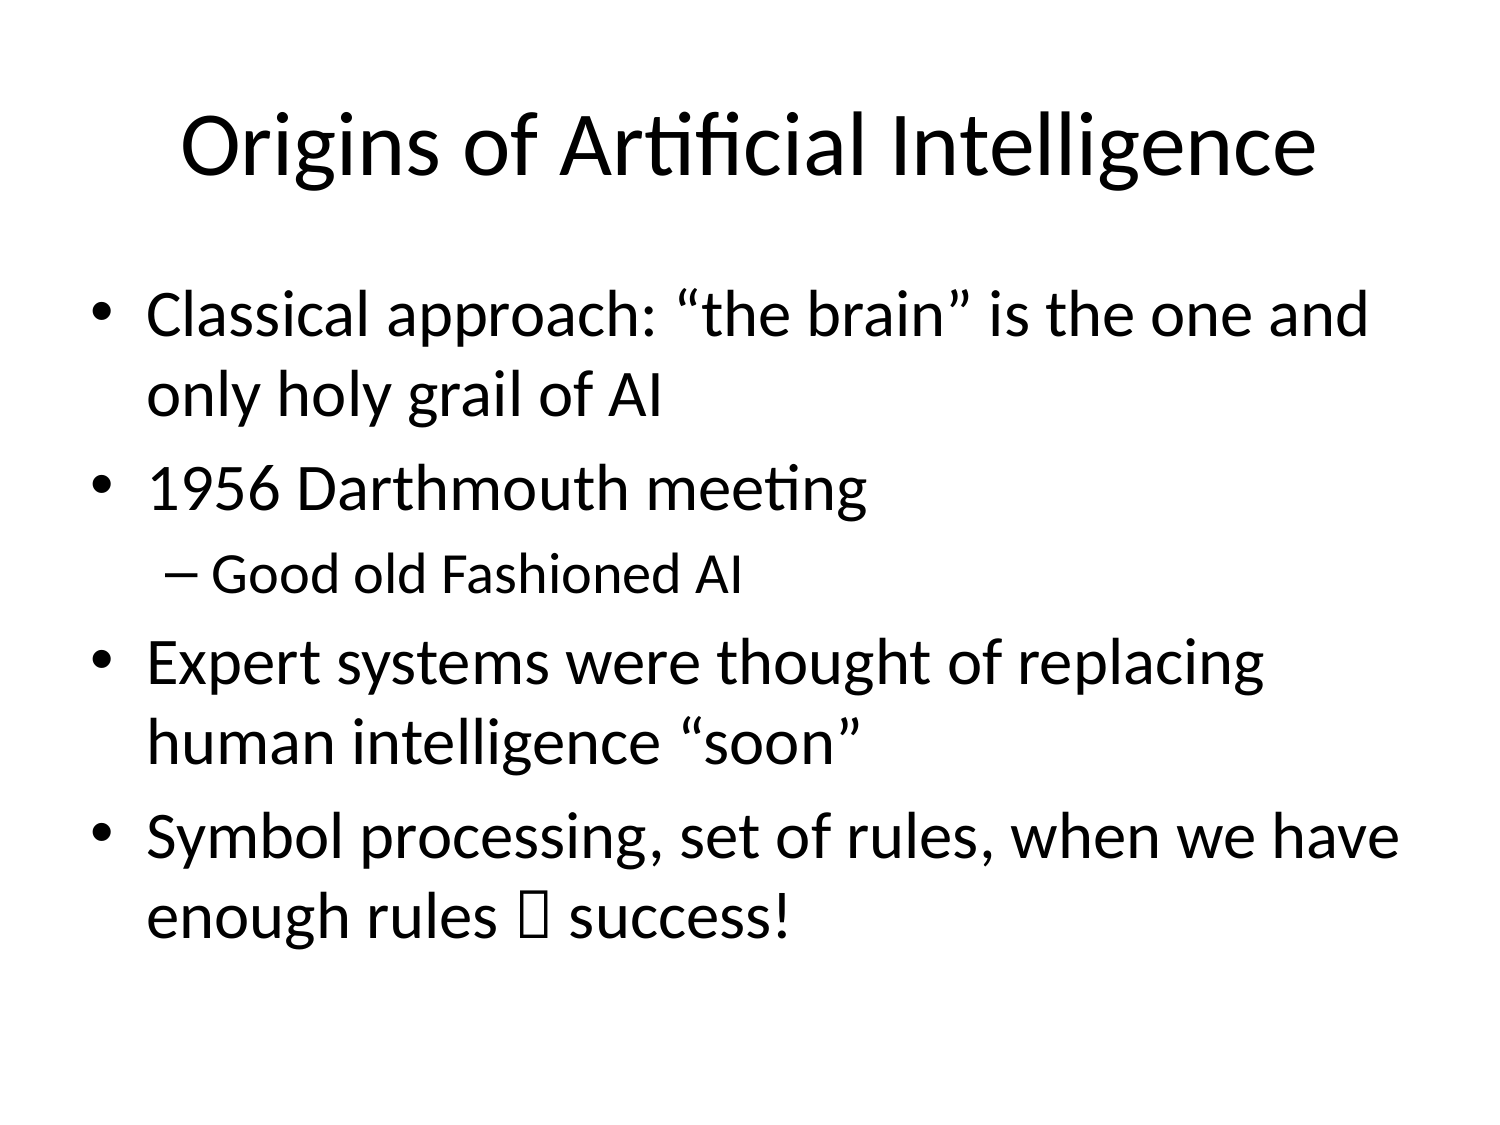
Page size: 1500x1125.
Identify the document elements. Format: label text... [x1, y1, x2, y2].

list Classical approach: “the brain” is the one and only holy grail of AI 1956 Darthmouth meeting Good old Fashioned AI Expert systems were thought of replacing human intelligence “soon” Symbol processing, set of rules, when we have enough rules  success! [75, 262, 1425, 1005]
title Origins of Artificial Intelligence [75, 45, 1425, 233]
